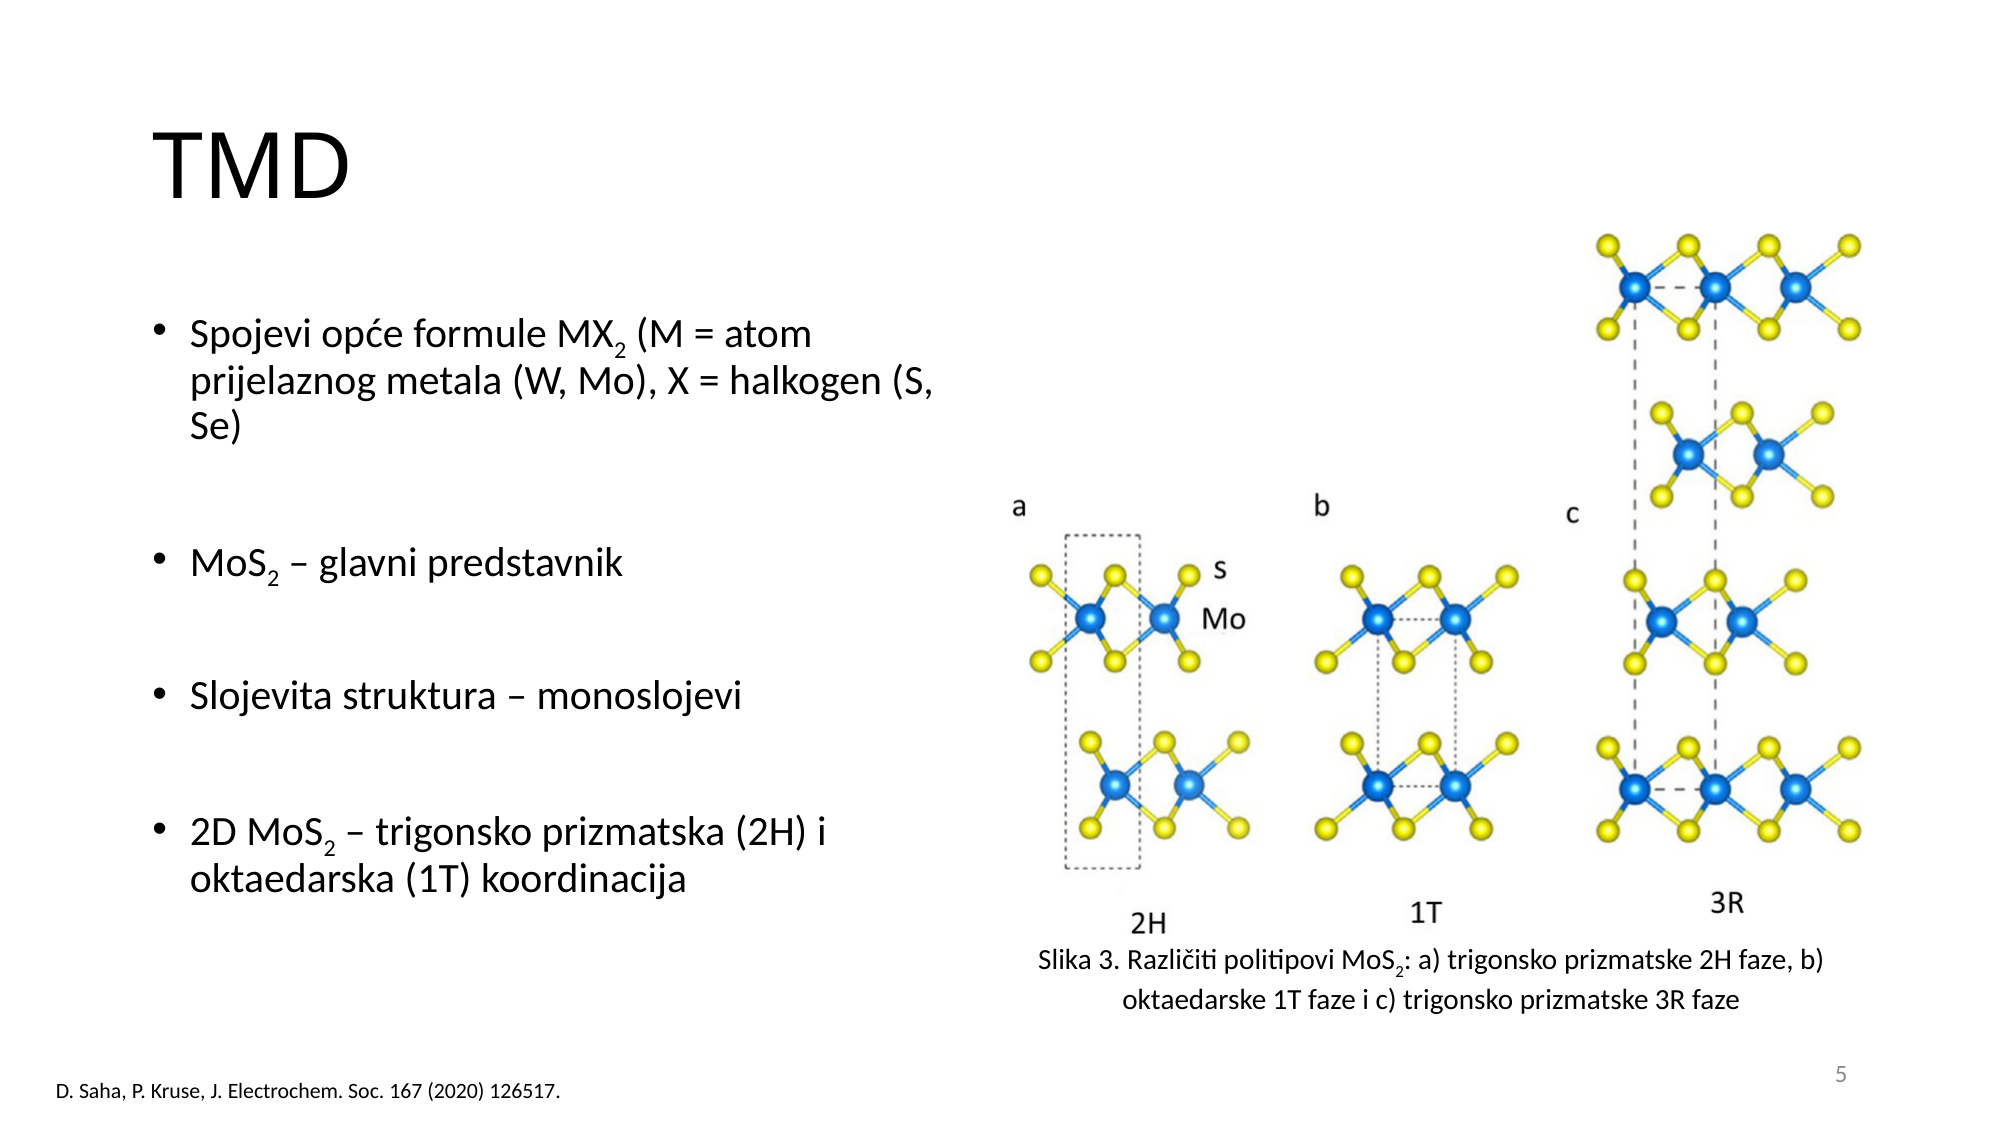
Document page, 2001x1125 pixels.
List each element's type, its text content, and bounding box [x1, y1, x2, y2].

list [1012, 233, 1863, 934]
slide_number 5 [1412, 1042, 1863, 1103]
title TMD [137, 59, 1863, 278]
text_box Slika 3. Različiti politipovi MoS2: a) trigonsko prizmatske 2H faze, b) oktaedarske 1T faze i c) trigonsko prizmatske 3R faze [999, 933, 1863, 1023]
text_box D. Saha, P. Kruse, J. Electrochem. Soc. 167 (2020) 126517. [41, 1069, 612, 1111]
list Spojevi opće formule MX2 (M = atom prijelaznog metala (W, Mo), X = halkogen (S, Se) MoS2 – glavni predstavnik Slojevita struktura – monoslojevi 2D MoS2 – trigonsko prizmatska (2H) i oktaedarska (1T) koordinacija [137, 299, 988, 1014]
